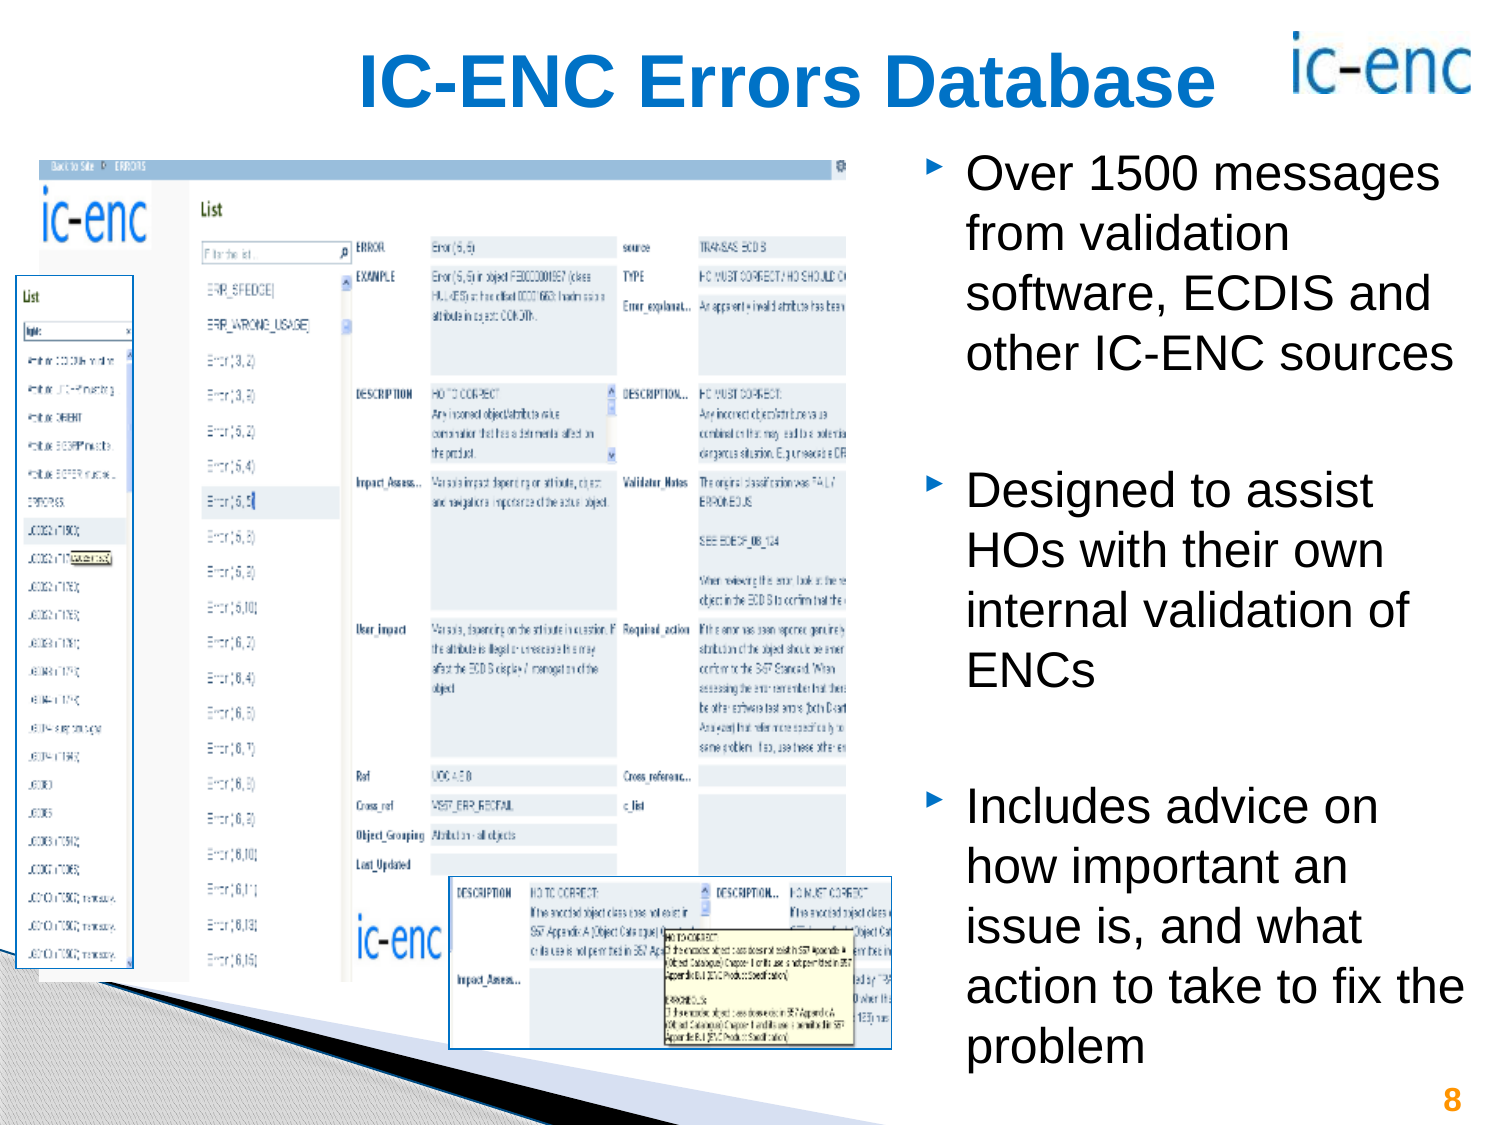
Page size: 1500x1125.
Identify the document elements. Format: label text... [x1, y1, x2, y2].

title IC-ENC Errors Database [113, 0, 1464, 160]
text_box 8 [1406, 1065, 1477, 1125]
text_box Over 1500 messages from validation software, ECDIS and other IC-ENC sources Designed to assist HOs with their own internal validation of ENCs Includes advice on how important an issue is, and what action to take to fix the problem [890, 132, 1494, 686]
picture [1464, 31, 1471, 94]
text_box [16, 160, 891, 1049]
